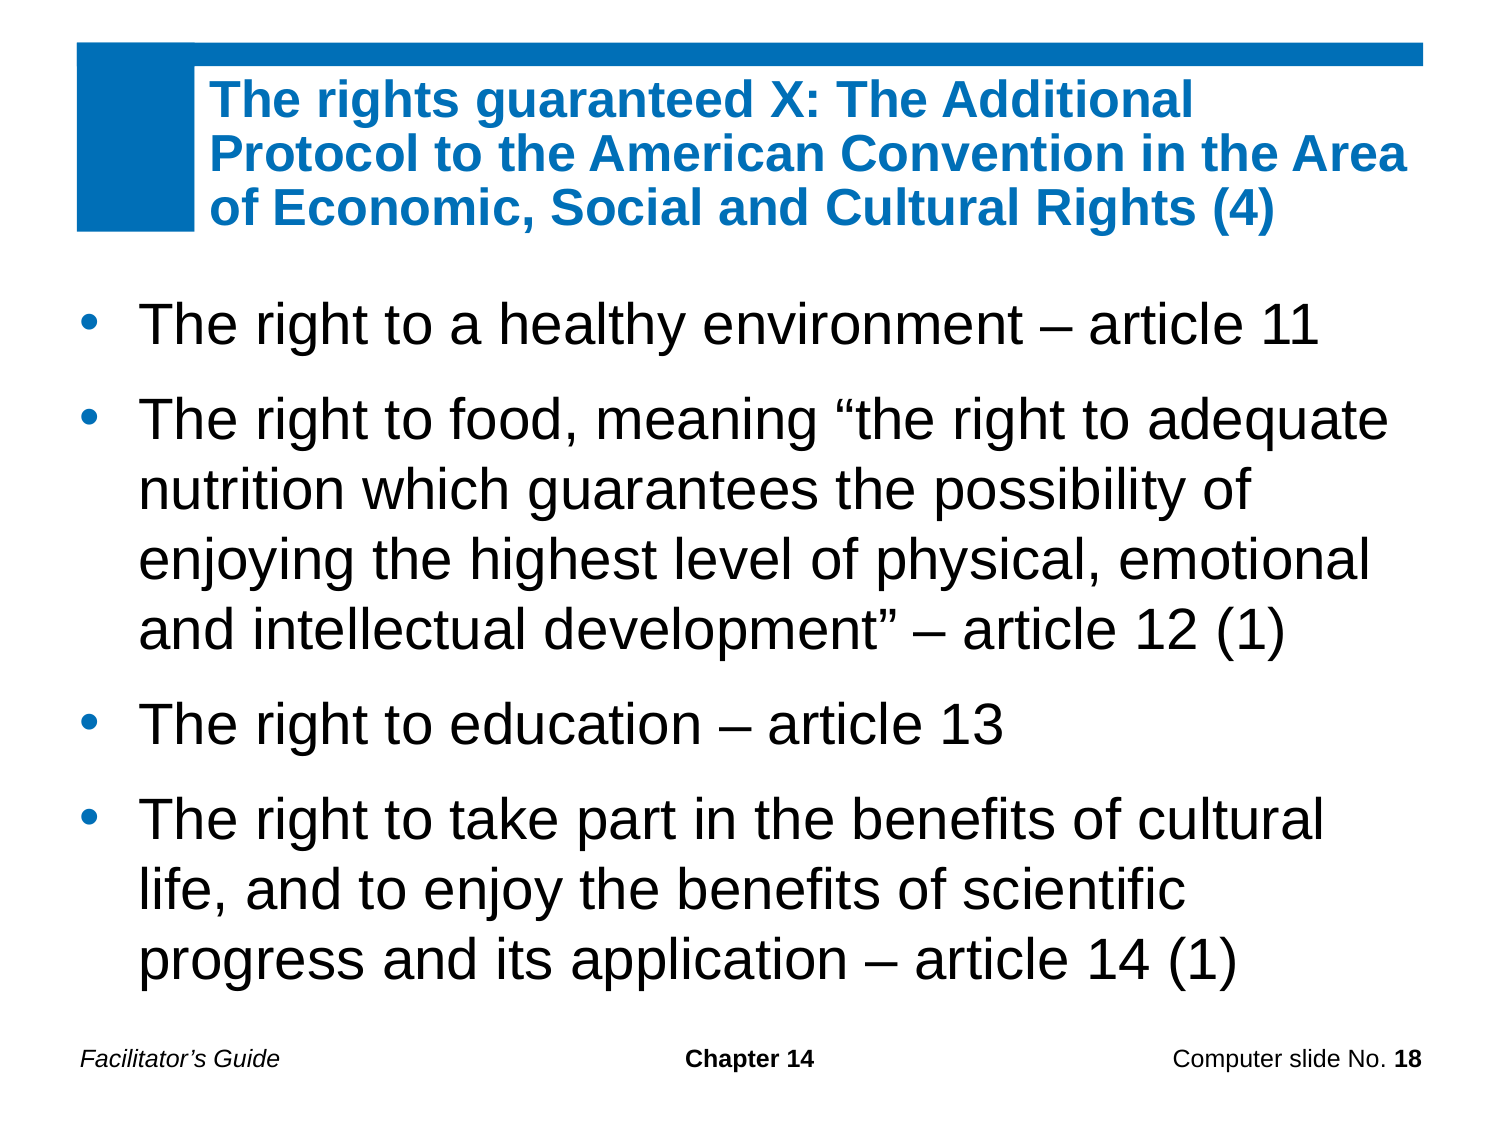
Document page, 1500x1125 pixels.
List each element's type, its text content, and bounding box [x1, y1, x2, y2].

text_box The right to a healthy environment – article 11 The right to food, meaning “the right to adequate nutrition which guarantees the possibility of enjoying the highest level of physical, emotional and intellectual development” – article 12 (1) The right to education – article 13 The right to take part in the benefits of cultural life, and to enjoy the benefits of scientific progress and its application – article 14 (1) [64, 278, 1415, 1012]
footer Chapter 14 [512, 1034, 988, 1103]
text_box Computer slide No. 18 [1055, 1034, 1437, 1103]
text_box The rights guaranteed X: The Additional Protocol to the American Convention in the Area of Economic, Social and Cultural Rights (4) [194, 66, 1425, 256]
slide_number Facilitator’s Guide [64, 1034, 469, 1103]
